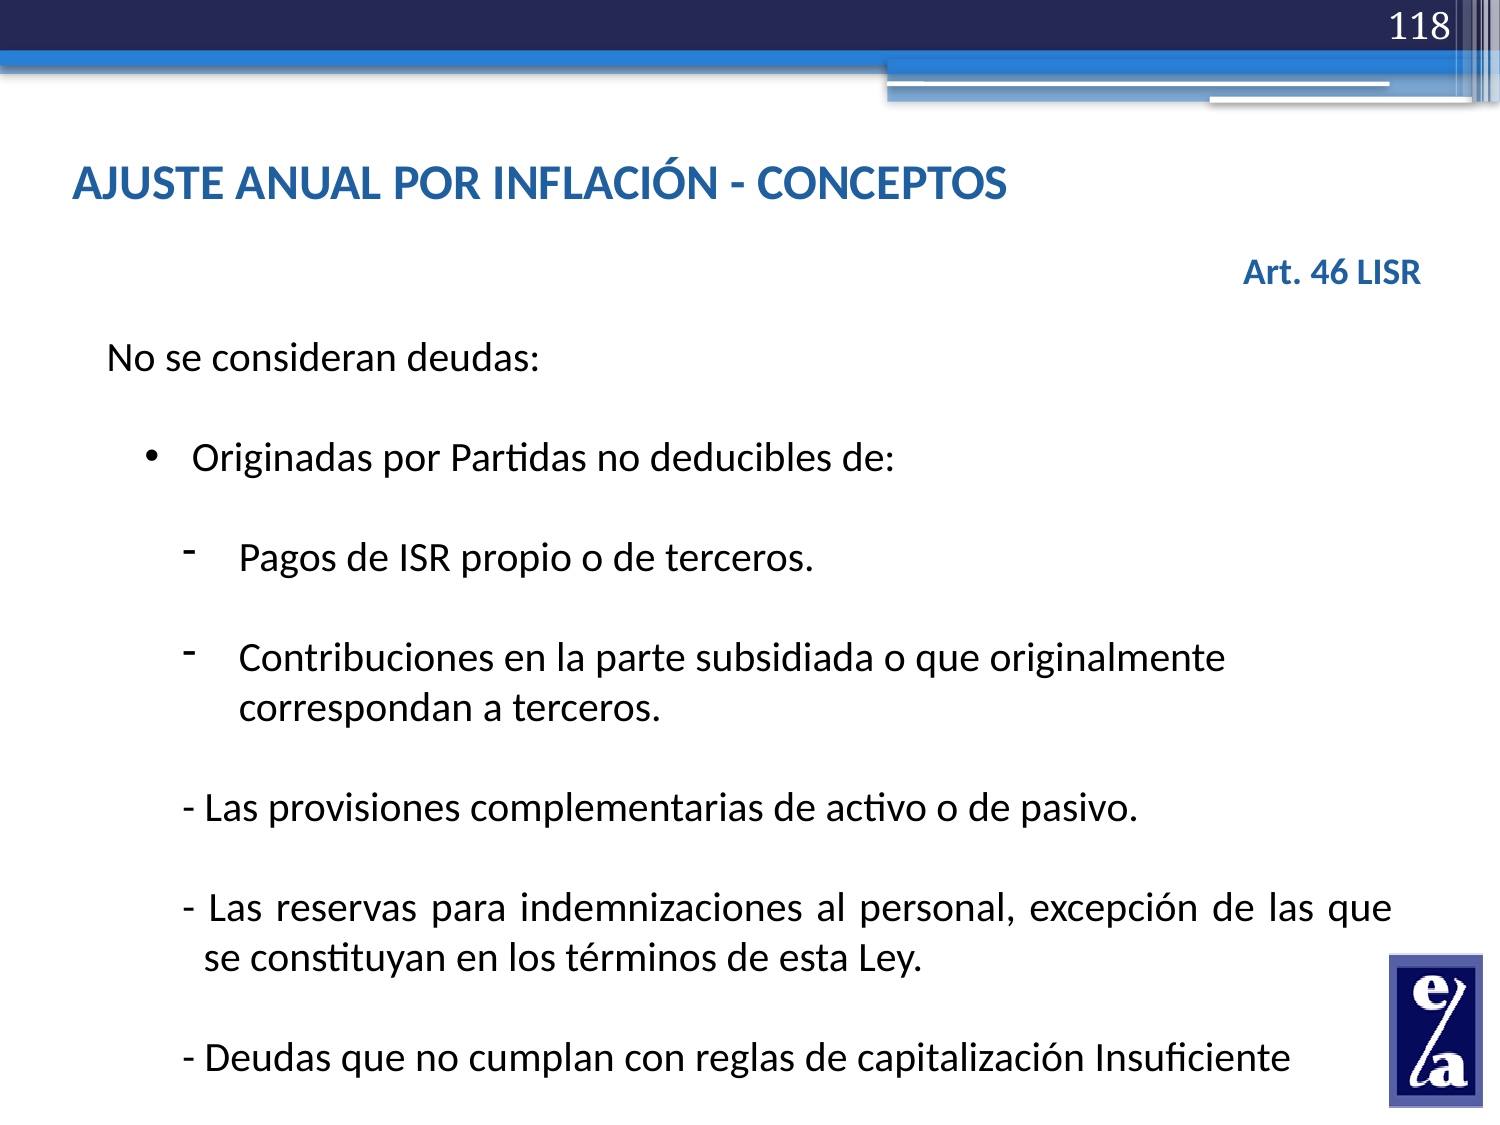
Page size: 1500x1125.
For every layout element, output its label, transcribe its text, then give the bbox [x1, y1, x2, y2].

slide_number 118 [1341, 0, 1466, 61]
picture [1387, 952, 1483, 1110]
text_box No se consideran deudas: Originadas por Partidas no deducibles de: Pagos de ISR propio o de terceros. Contribuciones en la parte subsidiada o que originalmente correspondan a terceros. - Las provisiones complementarias de activo o de pasivo. - Las reservas para indemnizaciones al personal, excepción de las que se constituyan en los términos de esta Ley. - Deudas que no cumplan con reglas de capitalización Insuficiente [93, 323, 1407, 1016]
text_box AJUSTE ANUAL POR INFLACIÓN - CONCEPTOS Art. 46 LISR [58, 125, 1435, 324]
